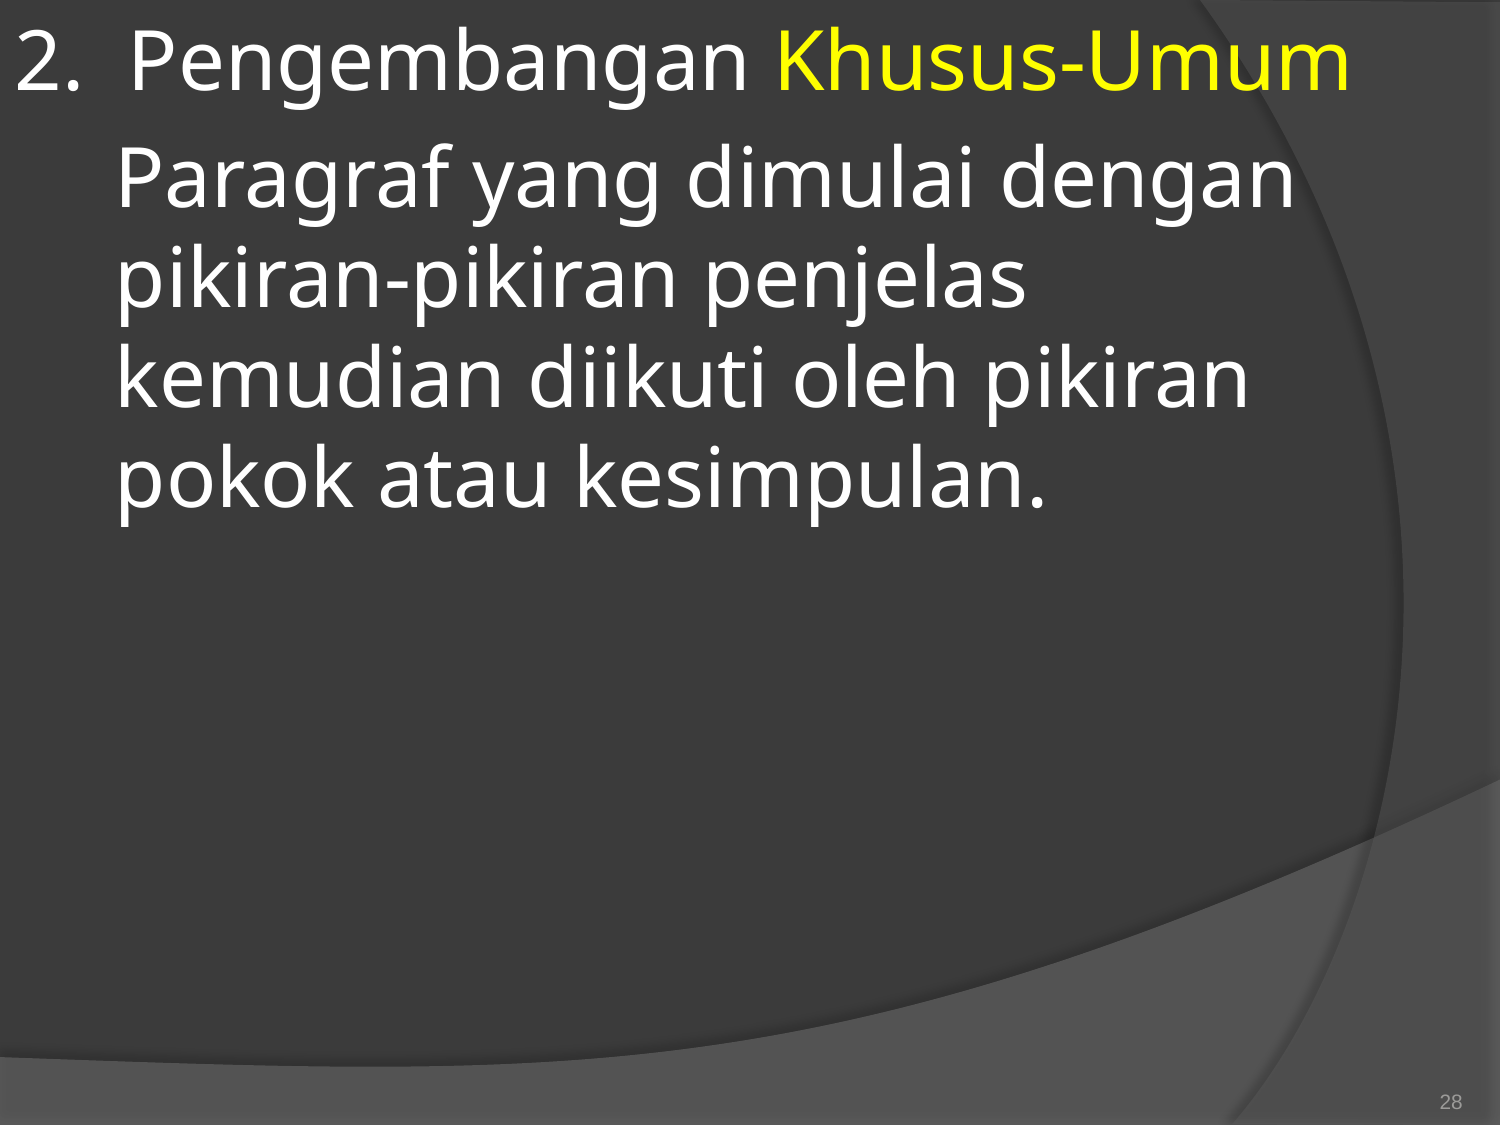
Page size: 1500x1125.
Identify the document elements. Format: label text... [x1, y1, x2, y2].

list 2. Pengembangan Khusus-Umum Paragraf yang dimulai dengan pikiran-pikiran penjelas kemudian diikuti oleh pikiran pokok atau kesimpulan. [0, 0, 1450, 1125]
slide_number 28 [1450, 1053, 1463, 1114]
